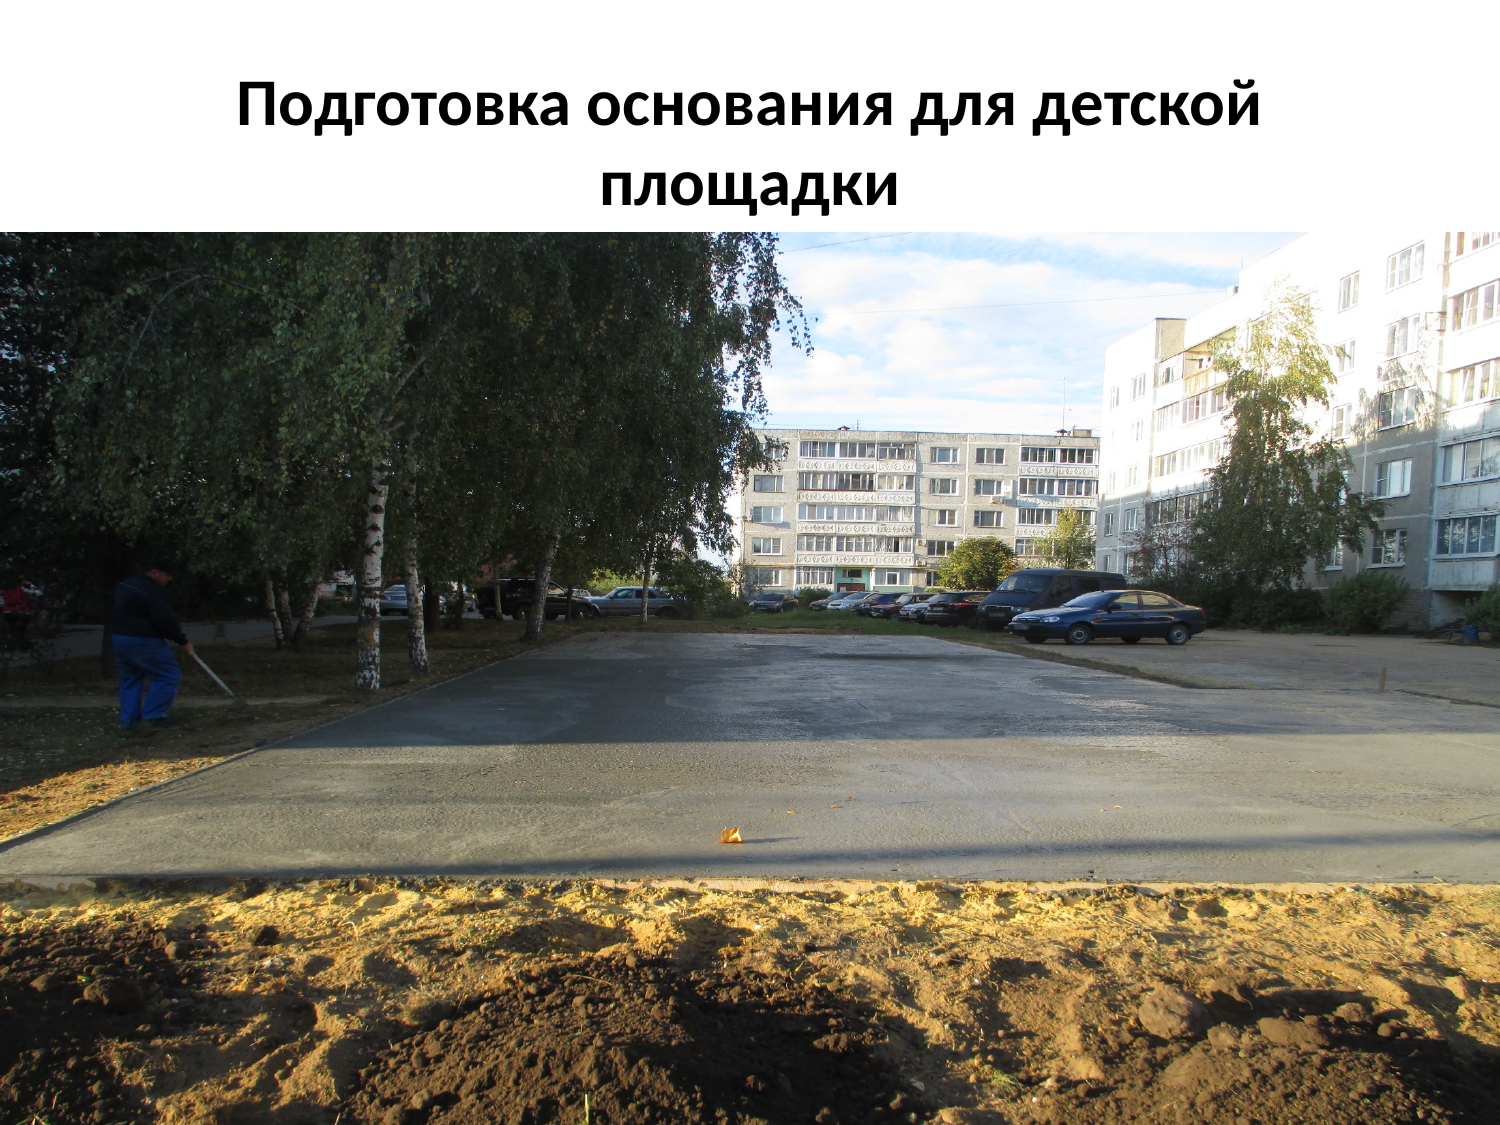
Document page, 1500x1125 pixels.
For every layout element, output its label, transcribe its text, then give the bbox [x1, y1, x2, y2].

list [0, 232, 1500, 1125]
title Подготовка основания для детской площадки [75, 45, 1425, 231]
